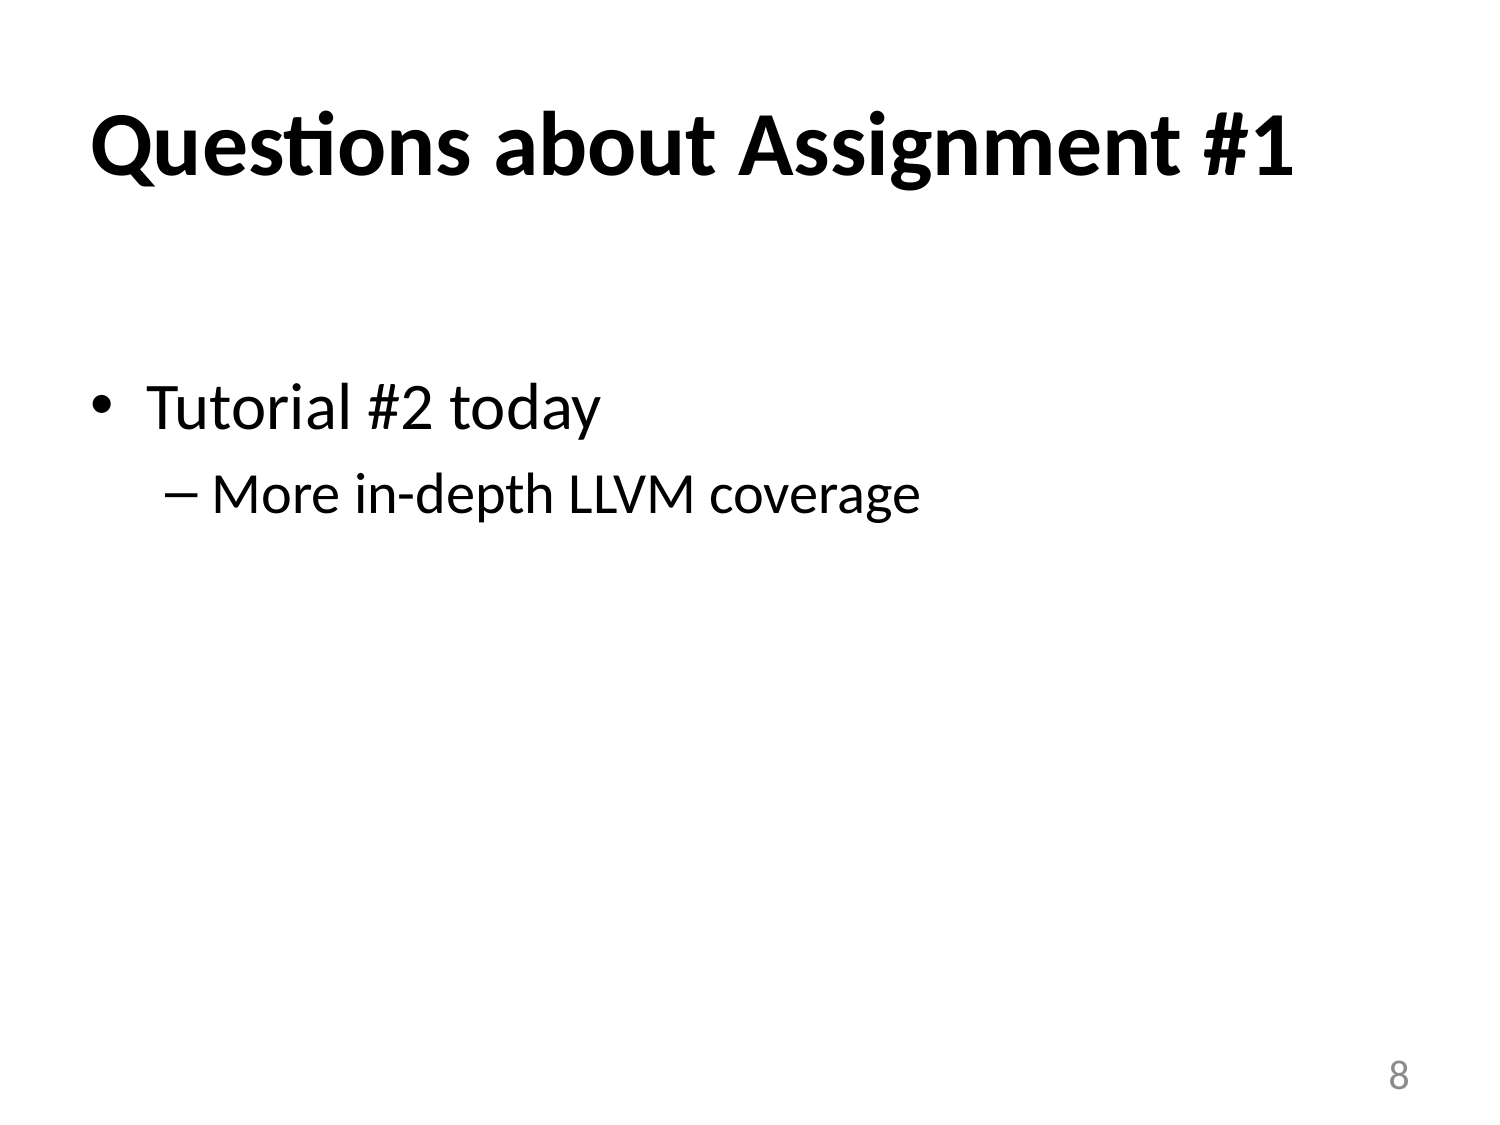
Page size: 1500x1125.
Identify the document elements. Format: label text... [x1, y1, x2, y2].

title Questions about Assignment #1 [75, 45, 1425, 233]
list Tutorial #2 today More in-depth LLVM coverage [75, 262, 1425, 1005]
slide_number 8 [1074, 1042, 1425, 1103]
